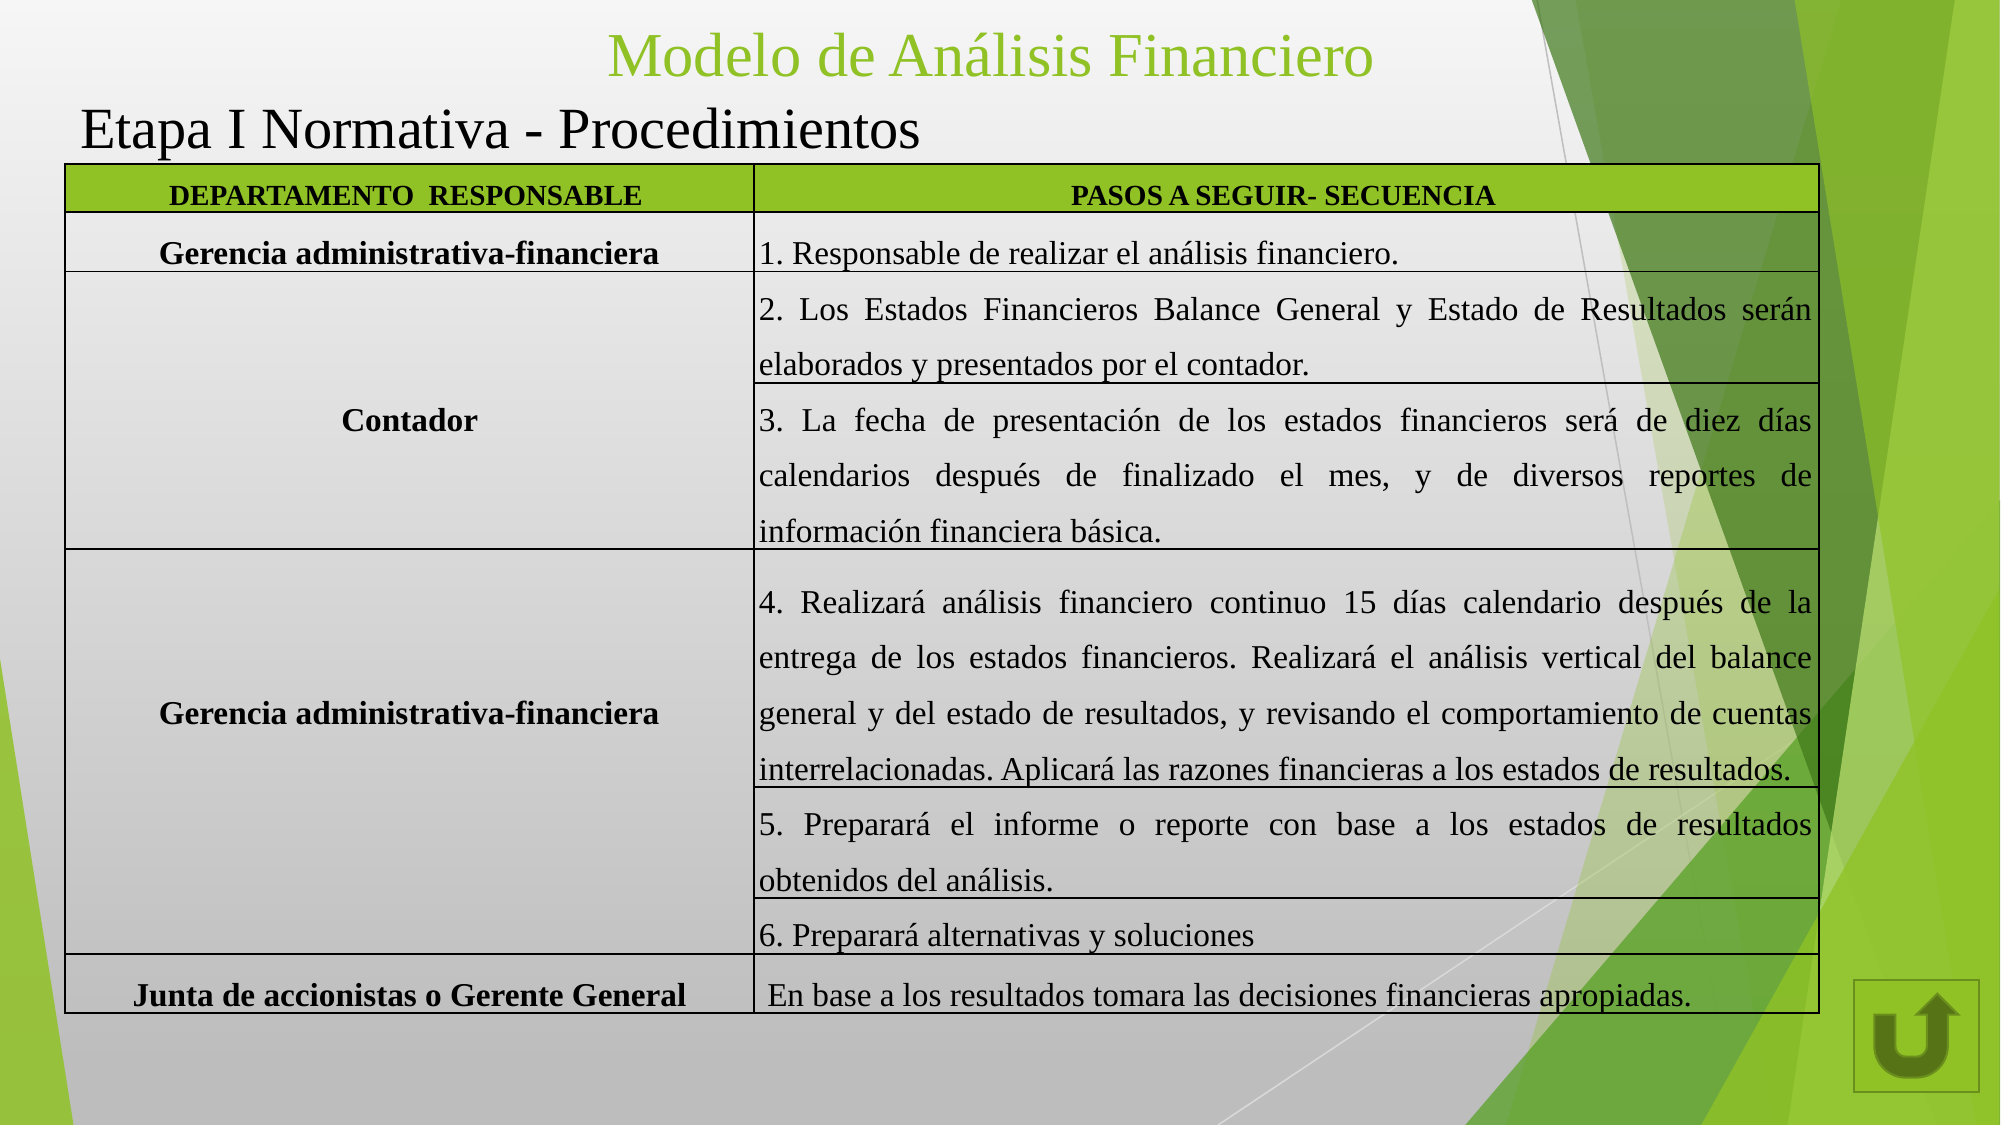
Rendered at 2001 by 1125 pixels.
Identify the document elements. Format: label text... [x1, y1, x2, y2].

table_header PASOS A SEGUIR- SECUENCIA [755, 165, 1818, 211]
table_cell 4. Realizará análisis financiero continuo 15 días calendario después de la entrega de los estados financieros. Realizará el análisis vertical del balance general y del estado de resultados, y revisando el comportamiento de cuentas interrelacionadas. Aplicará las razones financieras a los estados de resultados. [755, 550, 1818, 786]
table_cell Contador [66, 272, 753, 548]
table_cell Gerencia administrativa-financiera [66, 213, 753, 271]
table_cell 1. Responsable de realizar el análisis financiero. [755, 213, 1818, 271]
text_box Modelo de Análisis Financiero [128, 0, 1854, 114]
text_box Etapa I Normativa - Procedimientos [65, 90, 1791, 163]
table_cell 2. Los Estados Financieros Balance General y Estado de Resultados serán elaborados y presentados por el contador. [755, 272, 1818, 382]
table_cell Junta de accionistas o Gerente General [66, 955, 753, 1012]
table_cell 6. Preparará alternativas y soluciones [755, 899, 1818, 953]
table_header DEPARTAMENTO RESPONSABLE [66, 165, 753, 211]
table_cell En base a los resultados tomara las decisiones financieras apropiadas. [755, 955, 1818, 1012]
table_cell 3. La fecha de presentación de los estados financieros será de diez días calendarios después de finalizado el mes, y de diversos reportes de información financiera básica. [755, 384, 1818, 548]
table_cell Gerencia administrativa-financiera [66, 550, 753, 953]
table_cell 5. Preparará el informe o reporte con base a los estados de resultados obtenidos del análisis. [755, 788, 1818, 897]
text_box [1853, 979, 1980, 1093]
